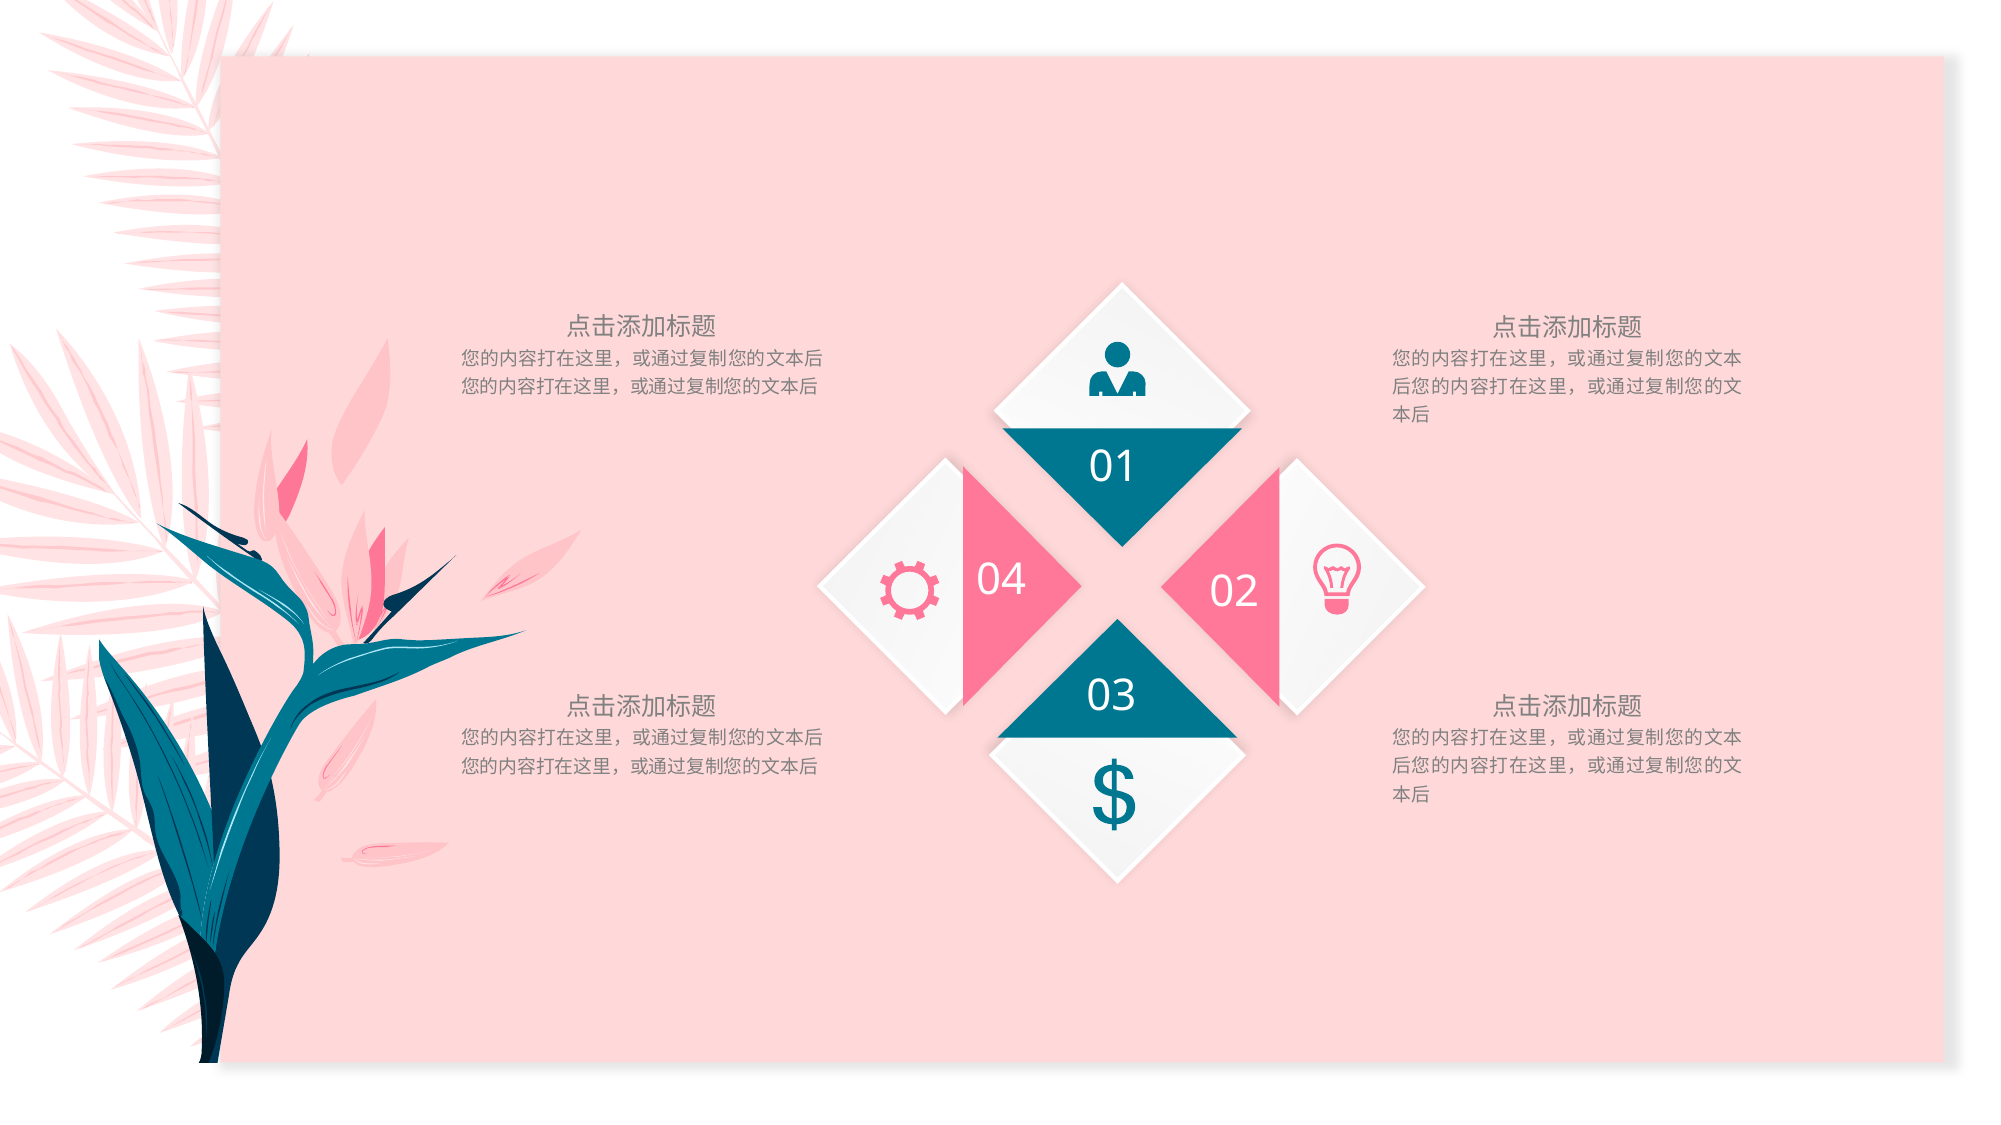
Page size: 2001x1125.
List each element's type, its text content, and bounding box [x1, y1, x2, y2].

text_box [990, 739, 1245, 883]
text_box 01 [1073, 432, 1154, 497]
text_box [818, 458, 962, 714]
text_box [962, 463, 1084, 709]
text_box [999, 427, 1245, 549]
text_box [1089, 341, 1146, 396]
text_box [1159, 464, 1281, 710]
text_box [1313, 543, 1362, 615]
text_box [878, 559, 941, 622]
text_box 点击添加标题 您的内容打在这里，或通过复制您的文本后您的内容打在这里，或通过复制您的文本后 [449, 685, 835, 783]
text_box 点击添加标题 您的内容打在这里，或通过复制您的文本后您的内容打在这里，或通过复制您的文本后 [1381, 684, 1754, 811]
text_box 点击添加标题 您的内容打在这里，或通过复制您的文本后您的内容打在这里，或通过复制您的文本后 [1381, 305, 1754, 431]
text_box 02 [1194, 556, 1275, 621]
text_box [1281, 459, 1425, 715]
text_box [1091, 757, 1137, 832]
text_box 04 [960, 545, 1042, 609]
text_box [995, 283, 1250, 427]
text_box [995, 617, 1240, 739]
text_box 03 [1071, 661, 1152, 725]
text_box 点击添加标题 您的内容打在这里，或通过复制您的文本后您的内容打在这里，或通过复制您的文本后 [449, 305, 835, 403]
